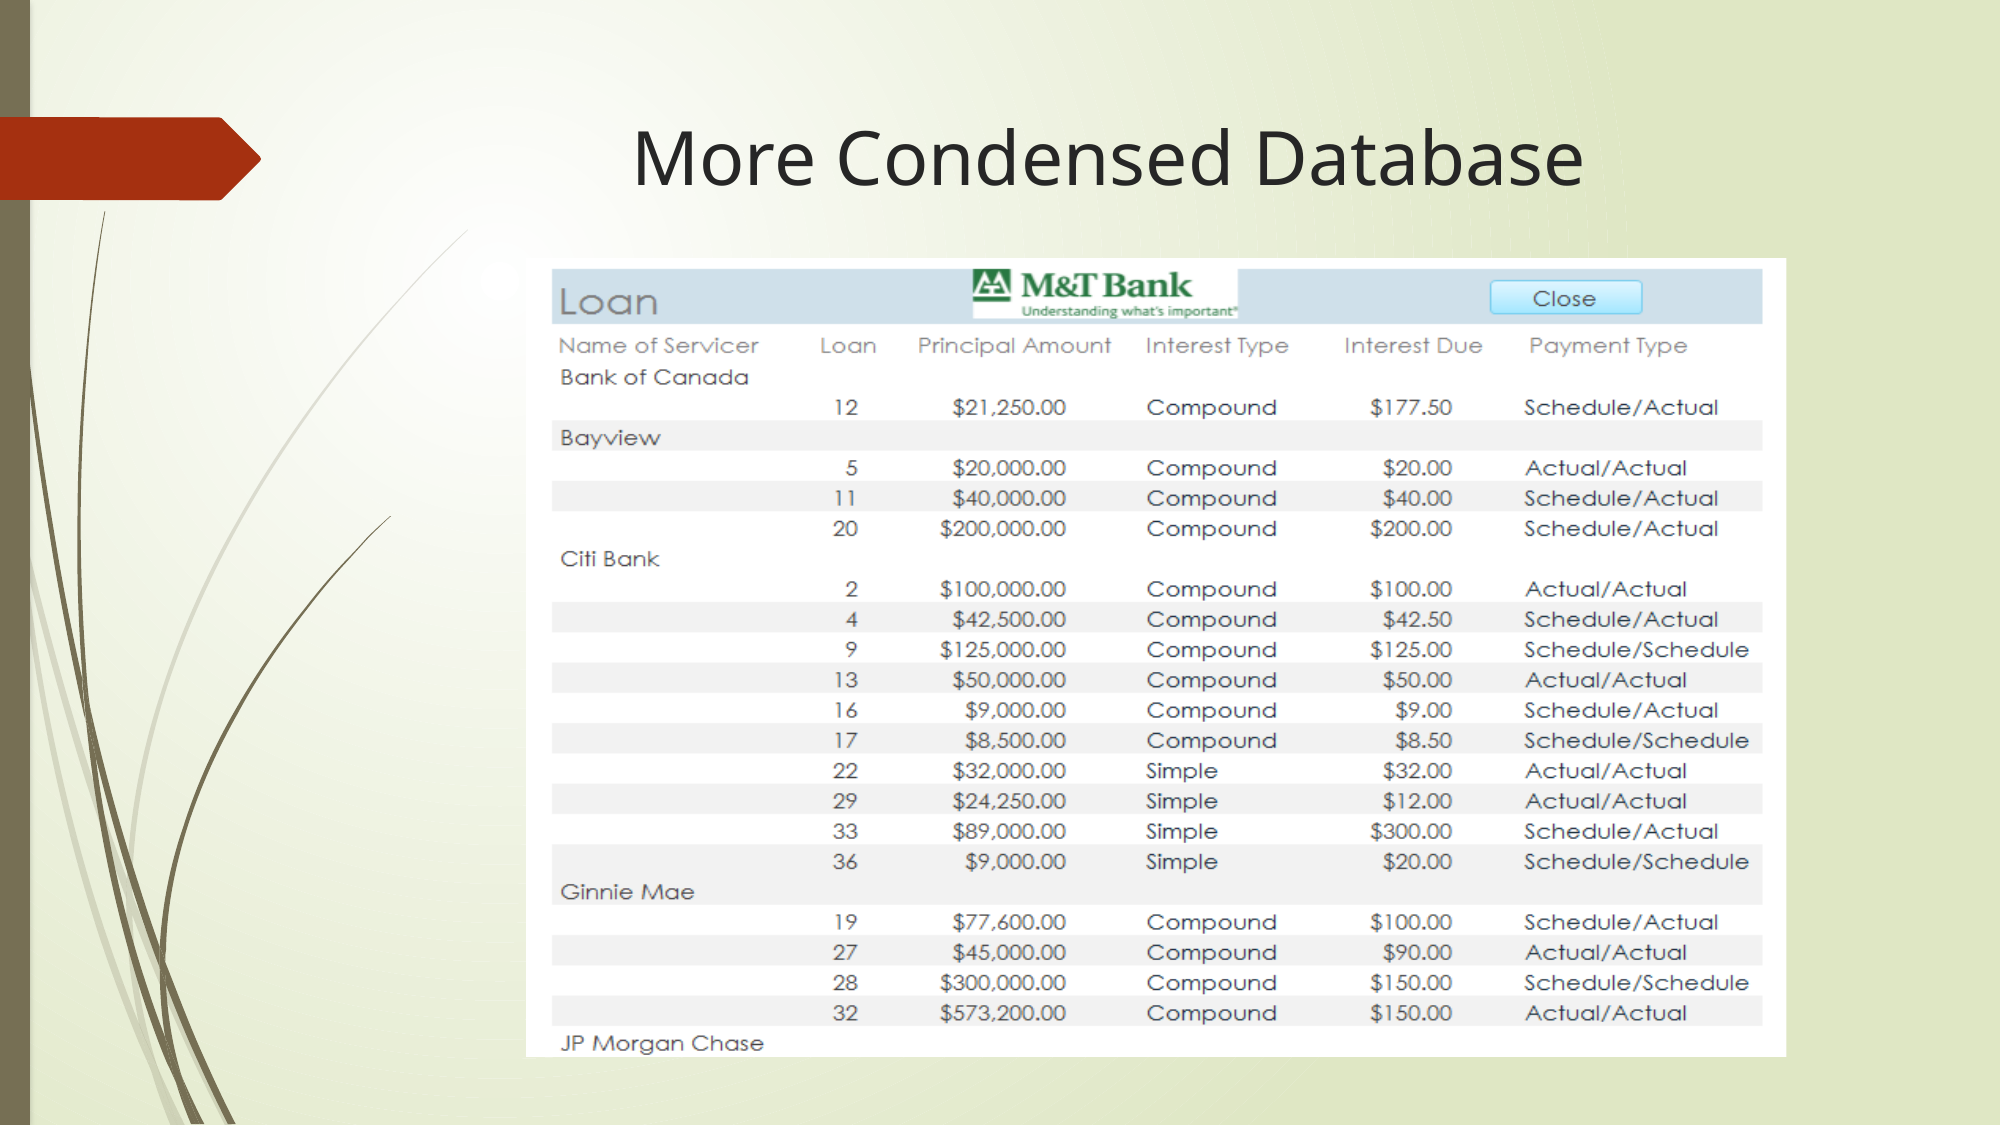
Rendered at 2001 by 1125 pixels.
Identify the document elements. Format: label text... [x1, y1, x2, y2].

title More Condensed Database [425, 102, 1888, 313]
picture [525, 258, 1787, 1057]
